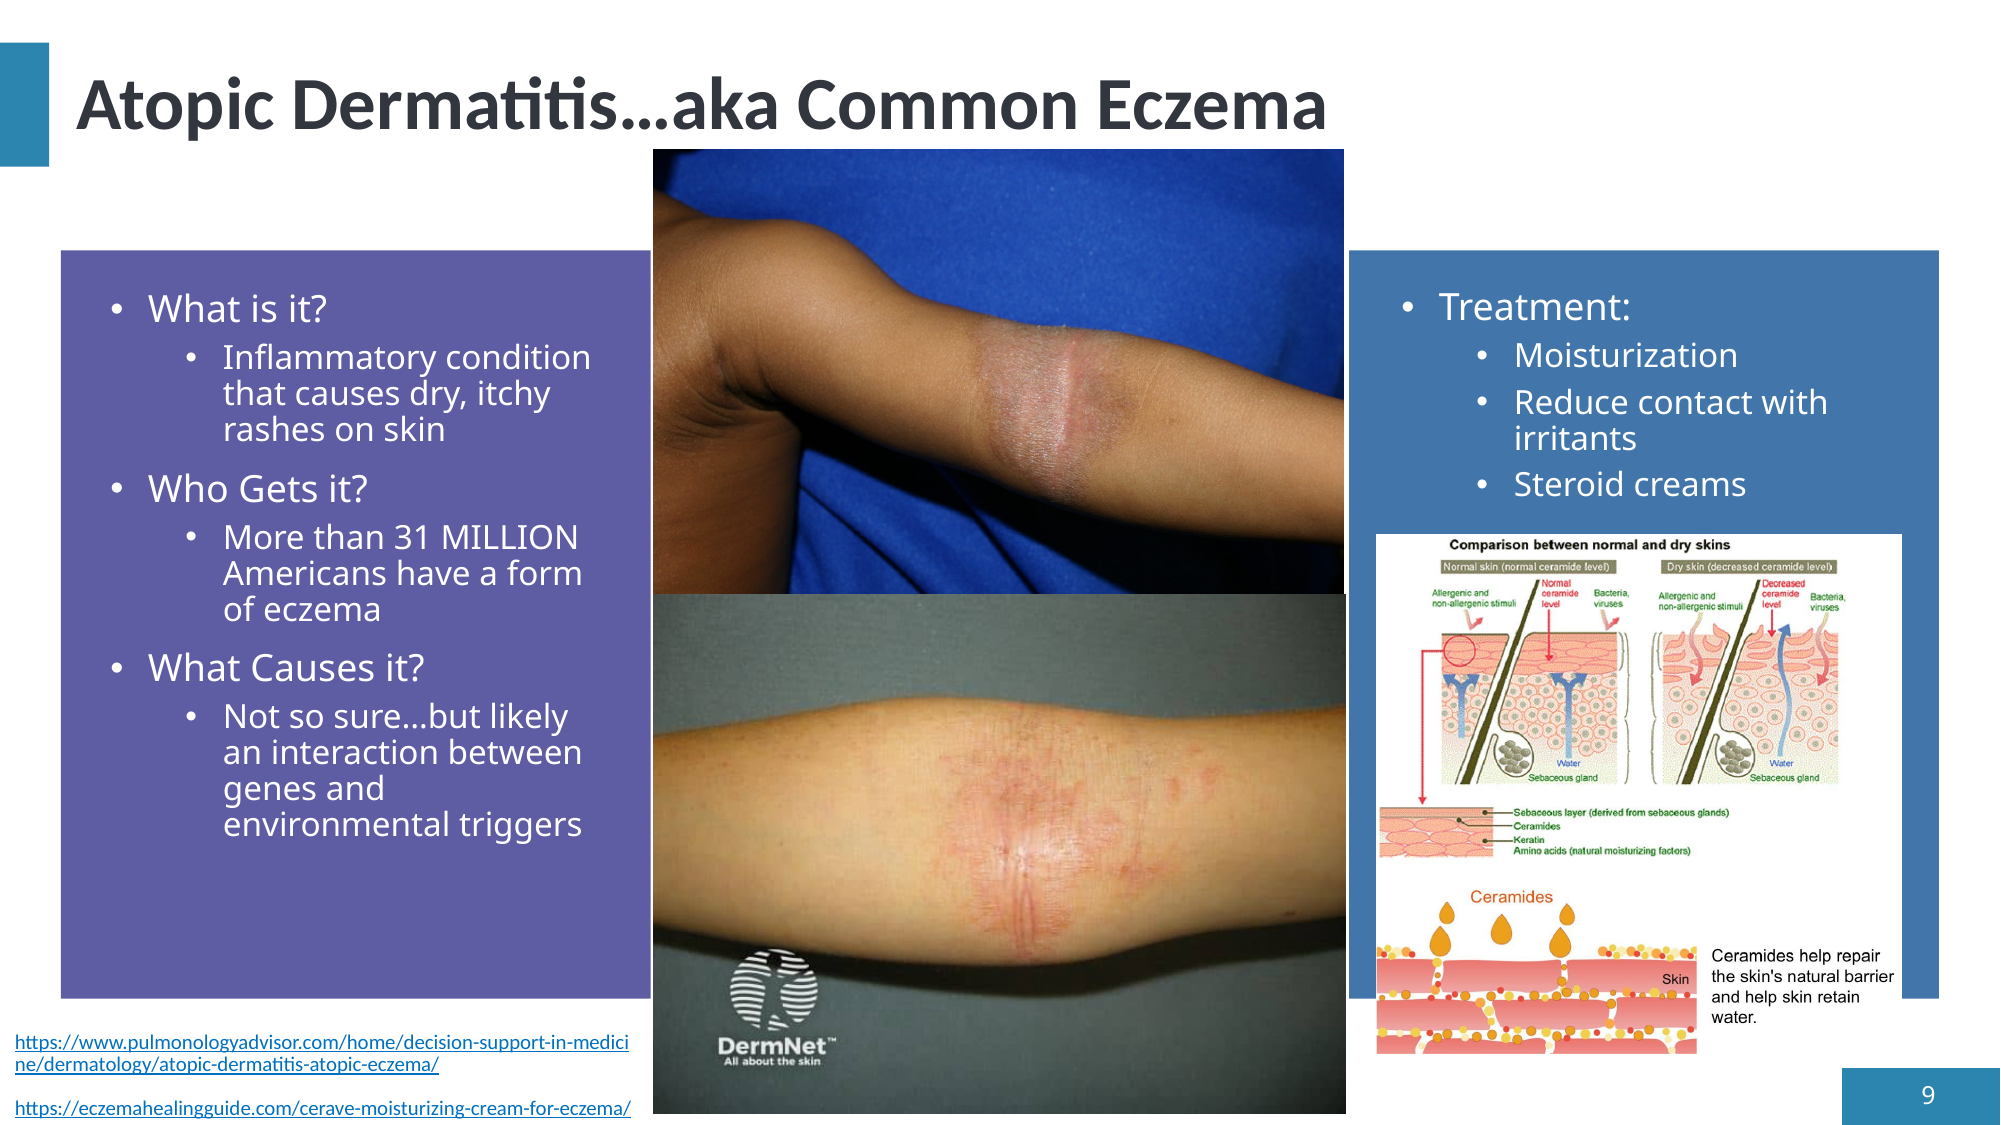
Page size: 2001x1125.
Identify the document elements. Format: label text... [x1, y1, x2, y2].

title Atopic Dermatitis…aka Common Eczema [60, 42, 1951, 168]
list Treatment: Moisturization Reduce contact with irritants Steroid creams [1386, 280, 1902, 534]
picture [1376, 534, 1902, 1054]
list What is it? Inflammatory condition that causes dry, itchy rashes on skin Who Gets it? More than 31 MILLION Americans have a form of eczema What Causes it? Not so sure…but likely an interaction between genes and environmental triggers [95, 282, 611, 971]
text_box https://www.pulmonologyadvisor.com/home/decision-support-in-medicine/dermatology/atopic-dermatitis-atopic-eczema/ https://eczemahealingguide.com/cerave-moisturizing-cream-for-eczema/ [0, 1019, 654, 1125]
picture [653, 149, 1346, 1114]
slide_number 9 [1889, 1079, 1951, 1114]
